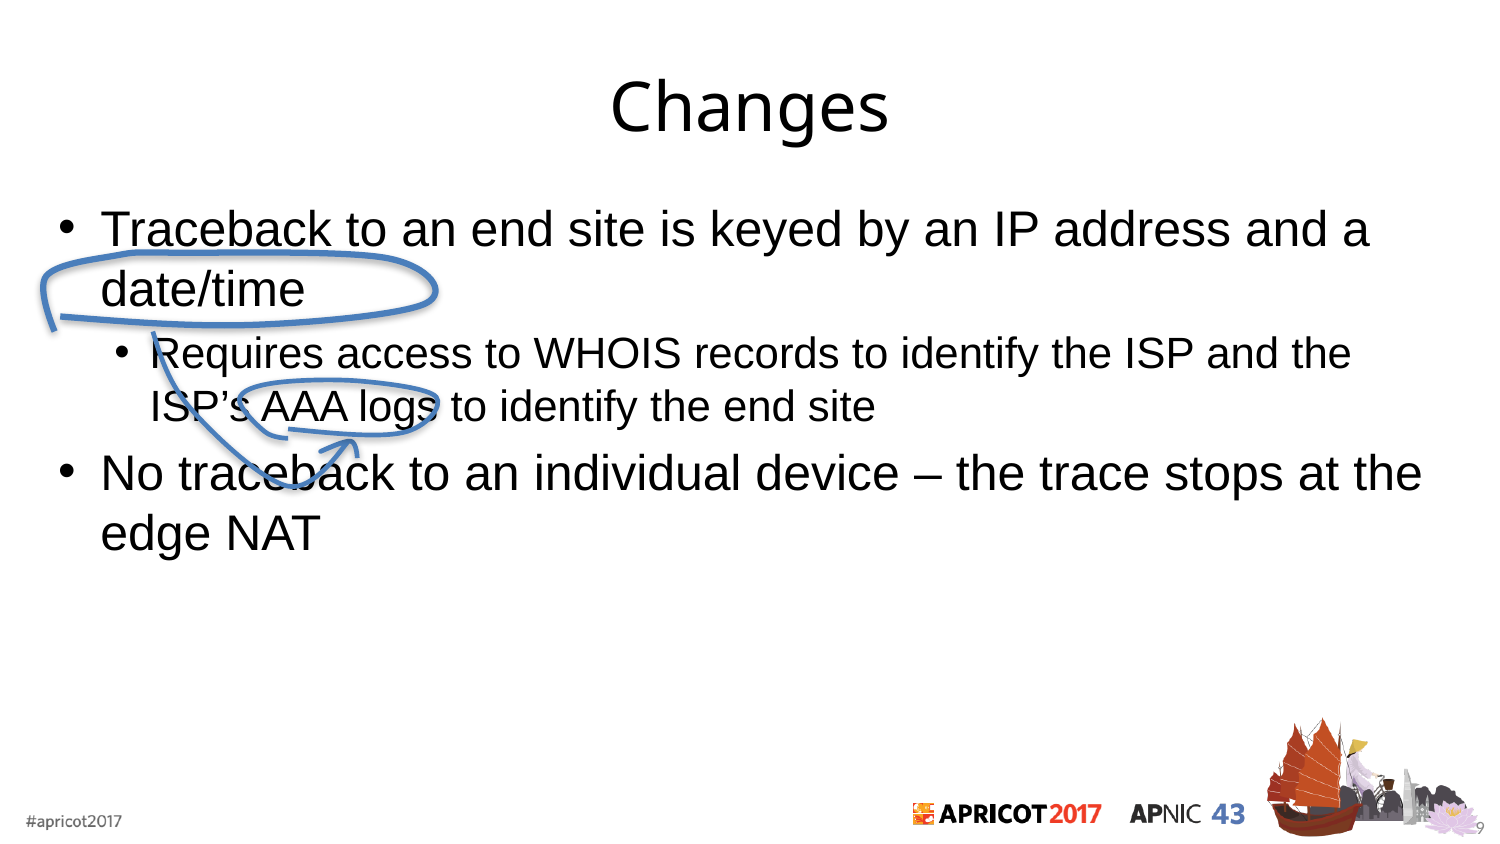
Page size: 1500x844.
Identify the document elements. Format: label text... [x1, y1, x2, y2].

text_box [42, 251, 437, 332]
title Changes [43, 33, 1457, 175]
text_box [152, 331, 358, 488]
slide_number 9 [1149, 804, 1500, 844]
text_box [238, 379, 439, 440]
list Traceback to an end site is keyed by an IP address and a date/time Requires access to WHOIS records to identify the ISP and the ISP’s AAA logs to identify the end site No traceback to an individual device – the trace stops at the edge NAT [43, 188, 1457, 763]
